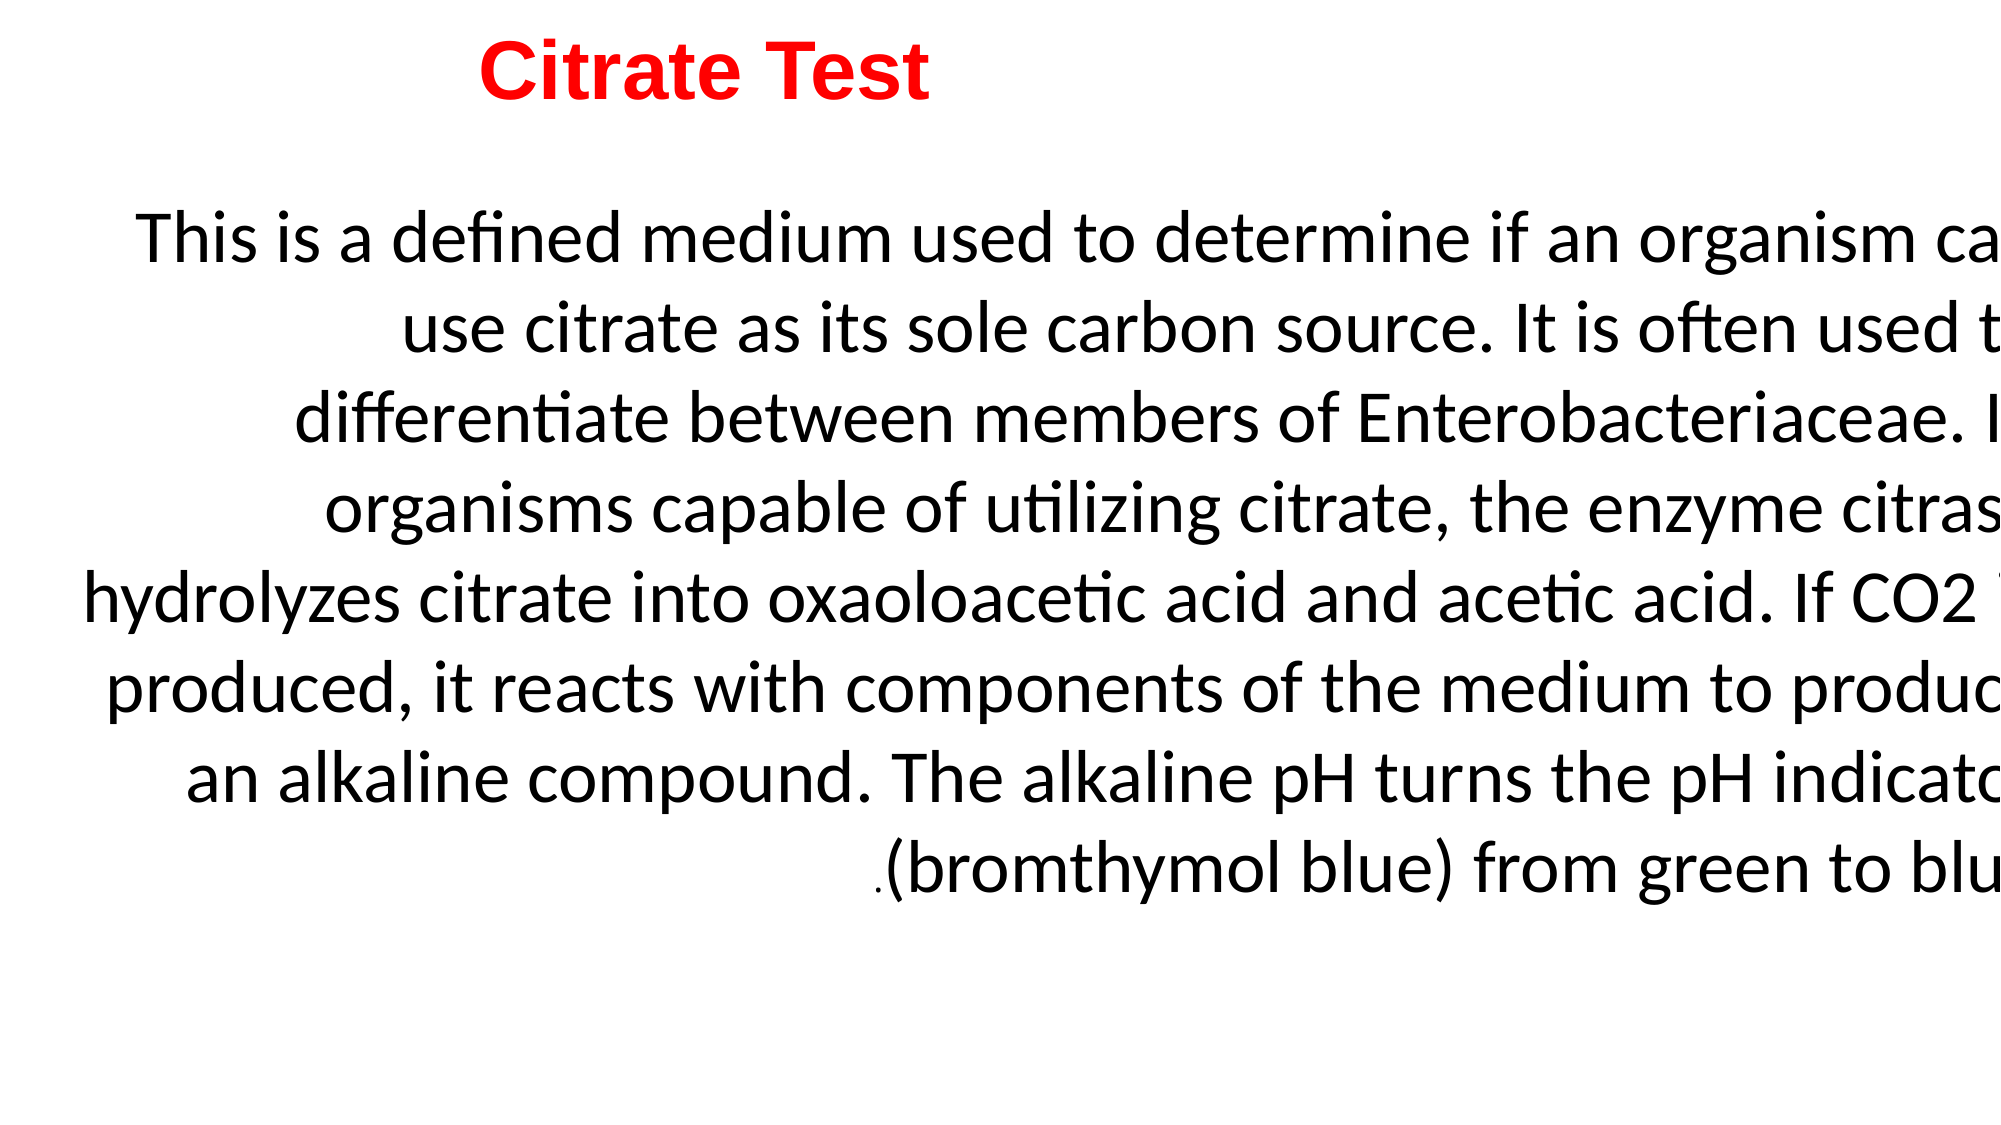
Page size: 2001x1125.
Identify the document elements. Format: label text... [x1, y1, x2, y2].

title Citrate Test [478, 16, 1521, 118]
list This is a defined medium used to determine if an organism can use citrate as its sole carbon source. It is often used to differentiate between members of Enterobacteriaceae. In organisms capable of utilizing citrate, the enzyme citrase hydrolyzes citrate into oxaoloacetic acid and acetic acid. If CO2 is produced, it reacts with components of the medium to produce an alkaline compound. The alkaline pH turns the pH indicator (bromthymol blue) from green to blue. [78, 187, 2000, 915]
